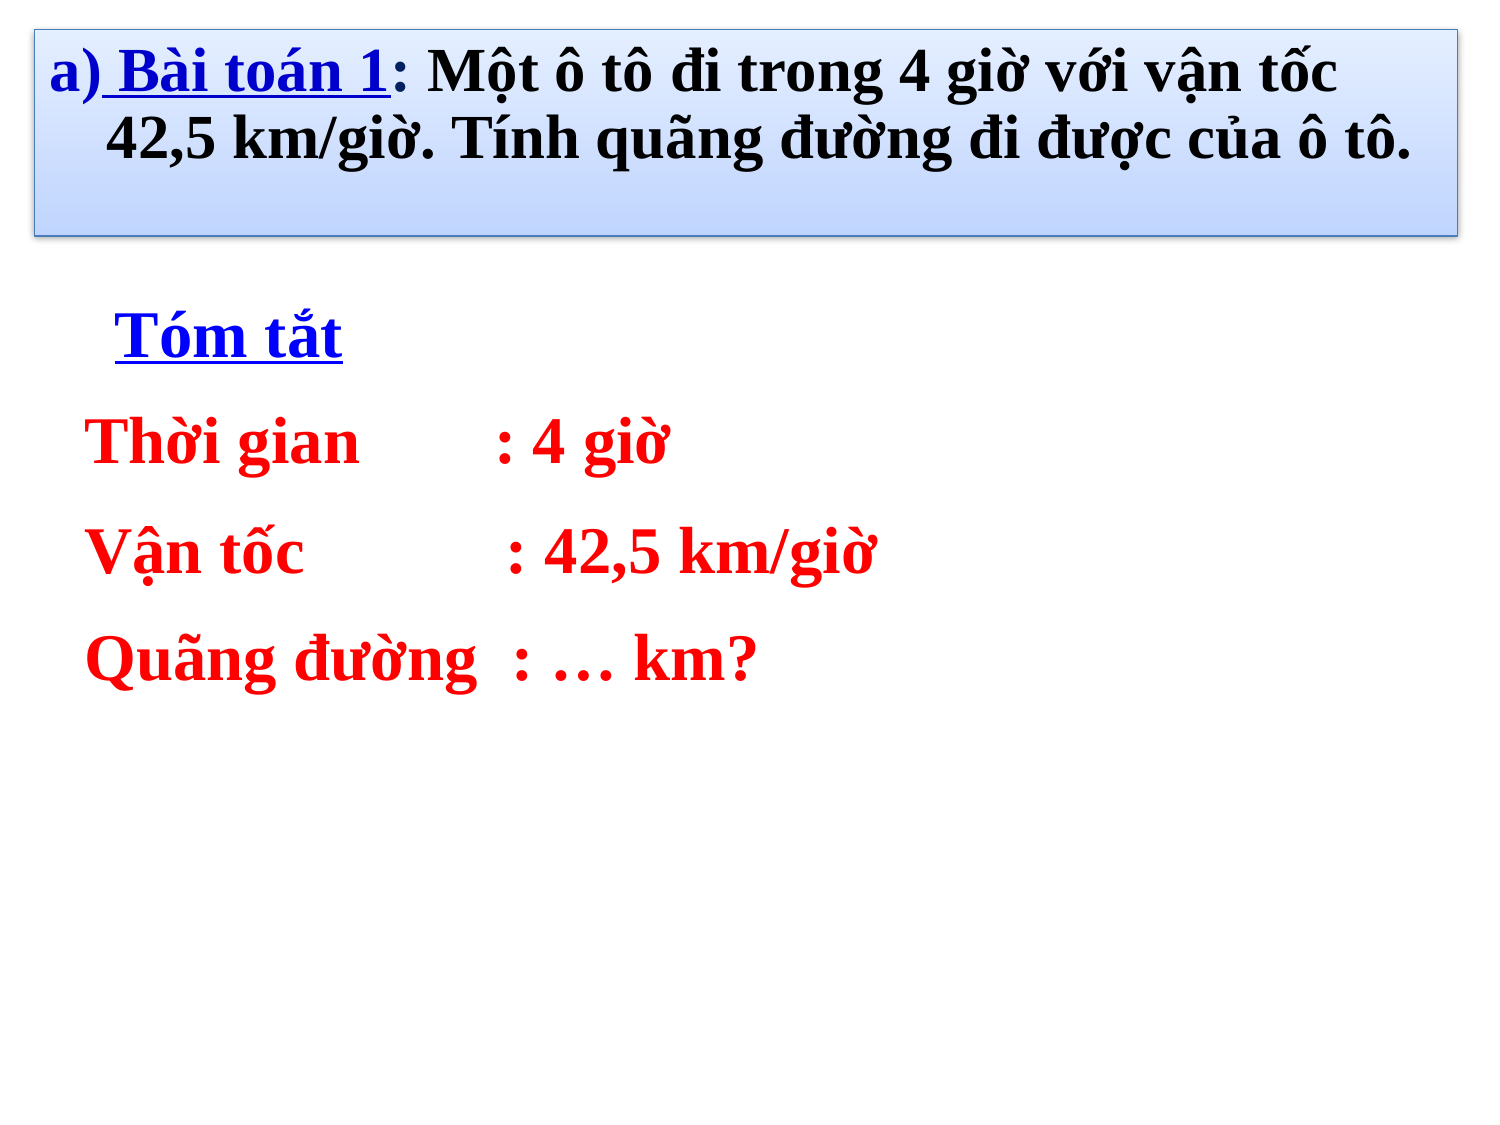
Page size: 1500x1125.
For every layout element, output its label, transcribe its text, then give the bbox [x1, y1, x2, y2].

list a) Bài toán 1: Một ô tô đi trong 4 giờ với vận tốc 42,5 km/giờ. Tính quãng đường đi được của ô tô. [34, 29, 1458, 237]
text_box Tóm tắt [99, 282, 363, 378]
text_box Quãng đường : … km? [69, 606, 835, 702]
text_box Thời gian : 4 giờ [69, 389, 748, 485]
text_box Vận tốc : 42,5 km/giờ [69, 499, 975, 595]
